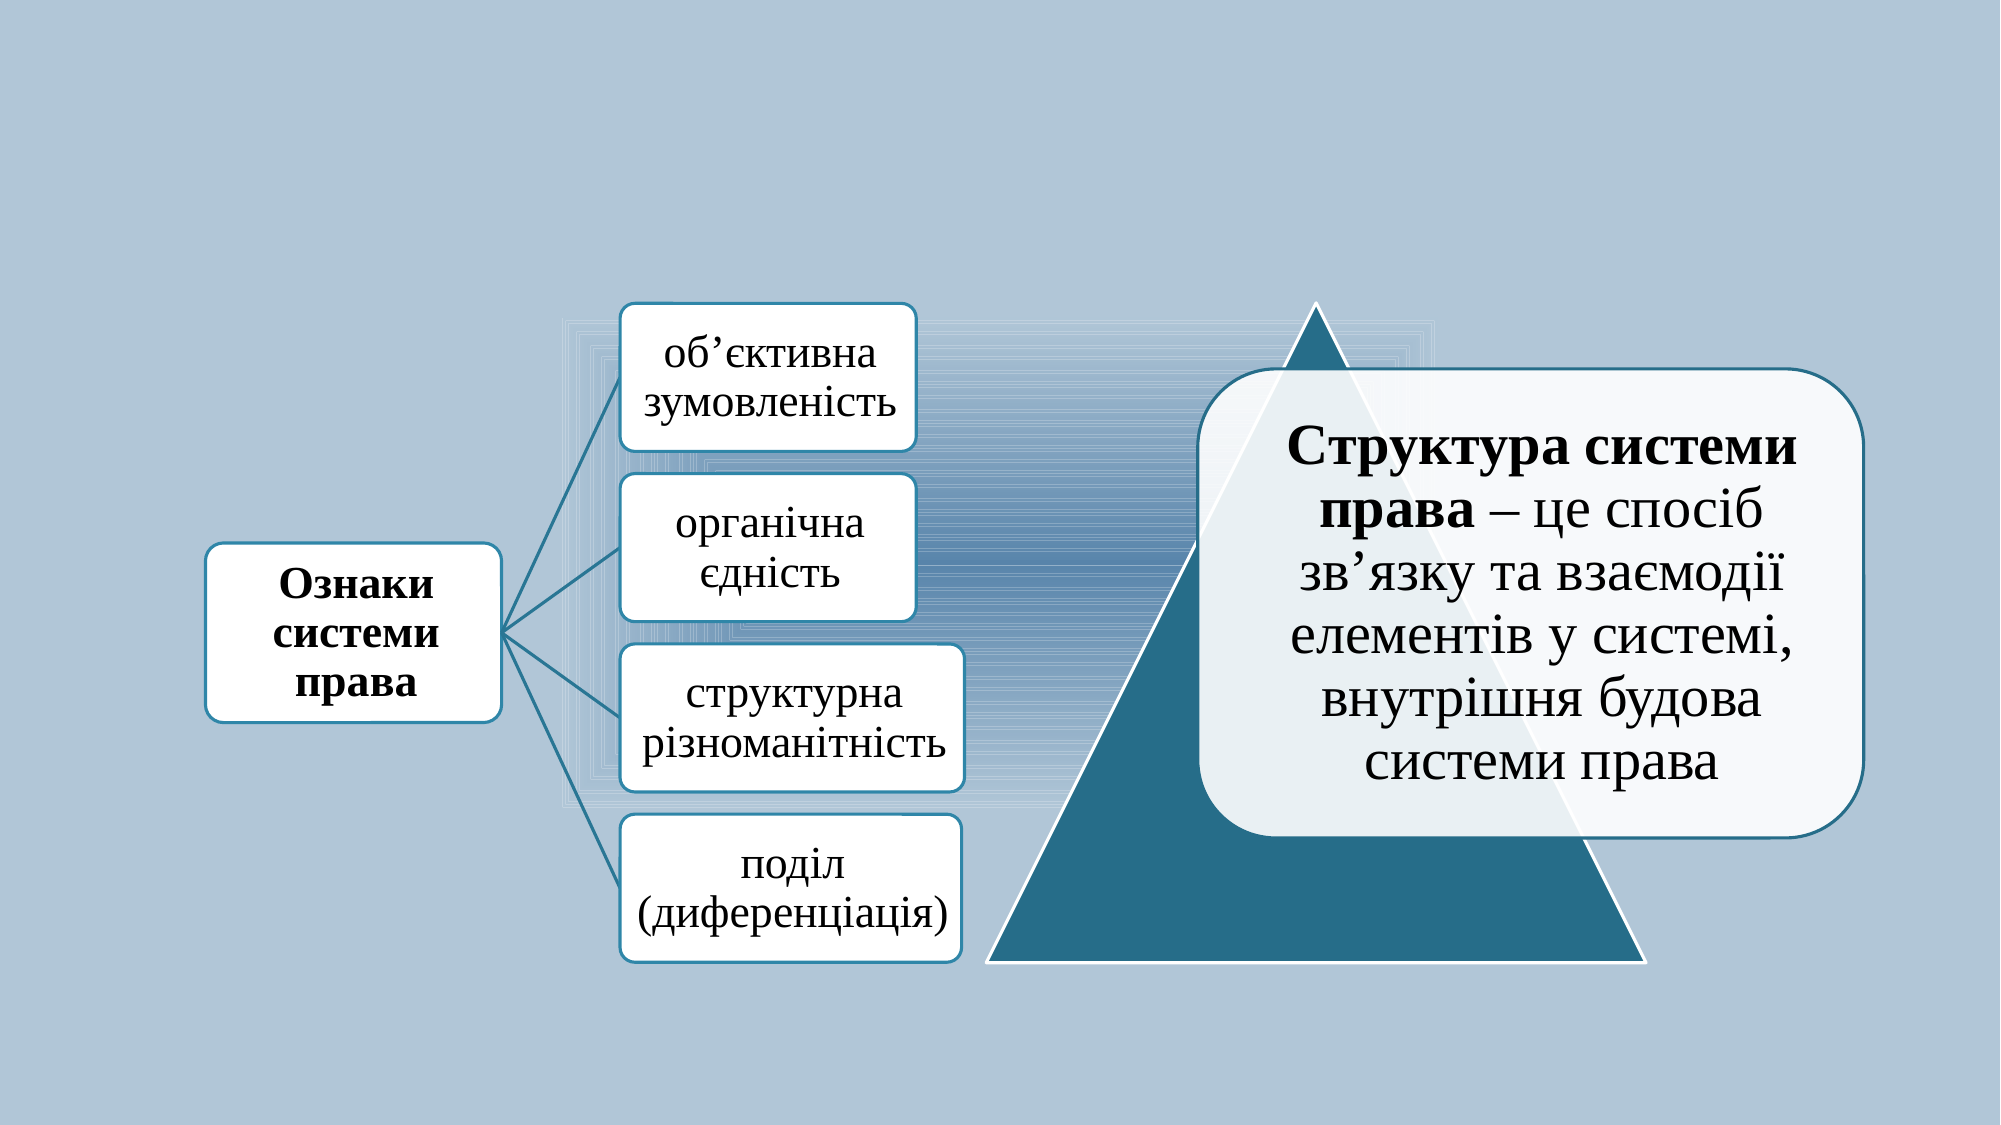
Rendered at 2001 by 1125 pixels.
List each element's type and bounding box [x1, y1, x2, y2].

list [179, 302, 991, 964]
list [1019, 302, 1831, 964]
